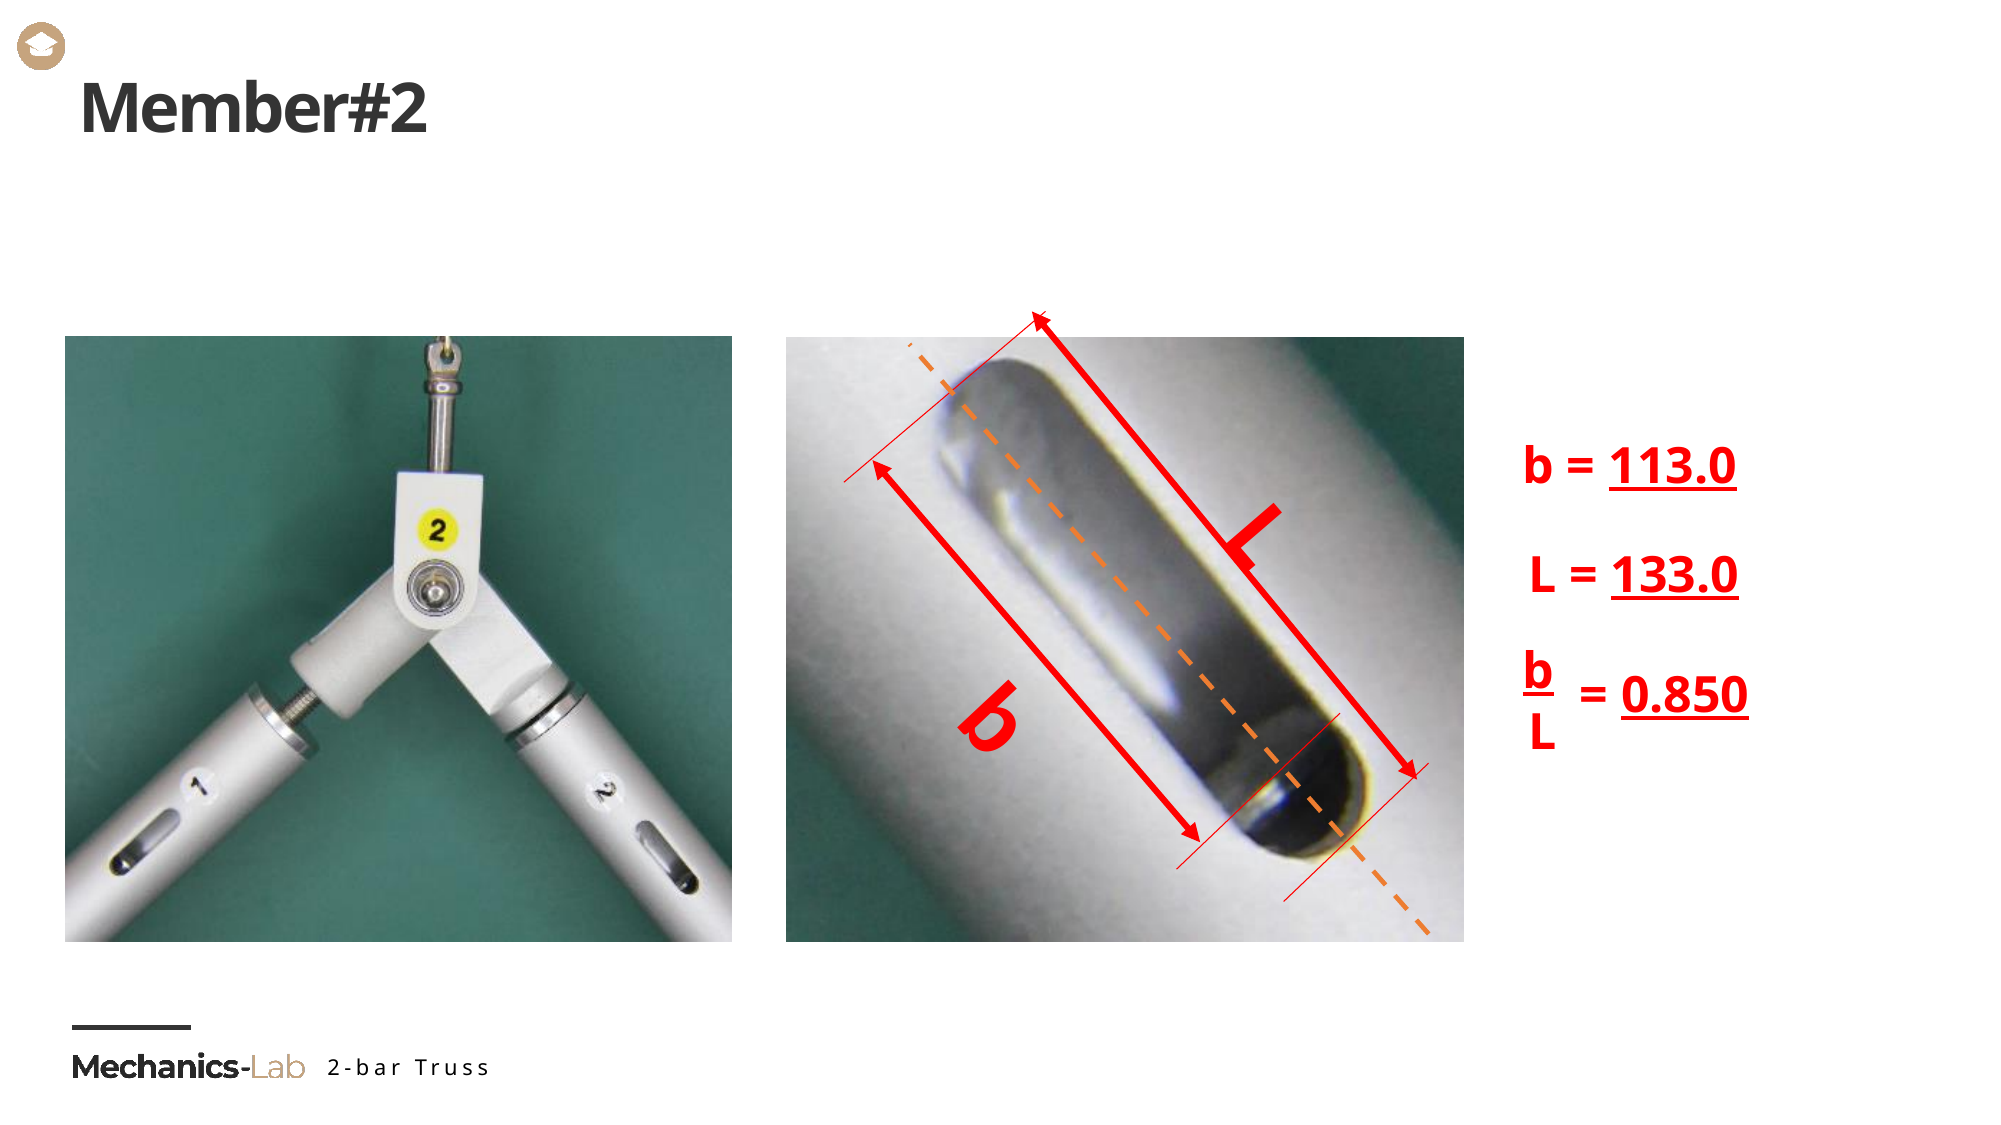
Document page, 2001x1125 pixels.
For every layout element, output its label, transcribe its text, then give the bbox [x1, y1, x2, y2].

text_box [1507, 631, 1844, 768]
picture [17, 22, 65, 70]
text_box Member#2 [63, 56, 1041, 154]
text_box L = 133.0 [1513, 535, 1833, 611]
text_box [65, 311, 1464, 957]
text_box b = 113.0 [1507, 426, 1839, 501]
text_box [64, 1027, 706, 1088]
